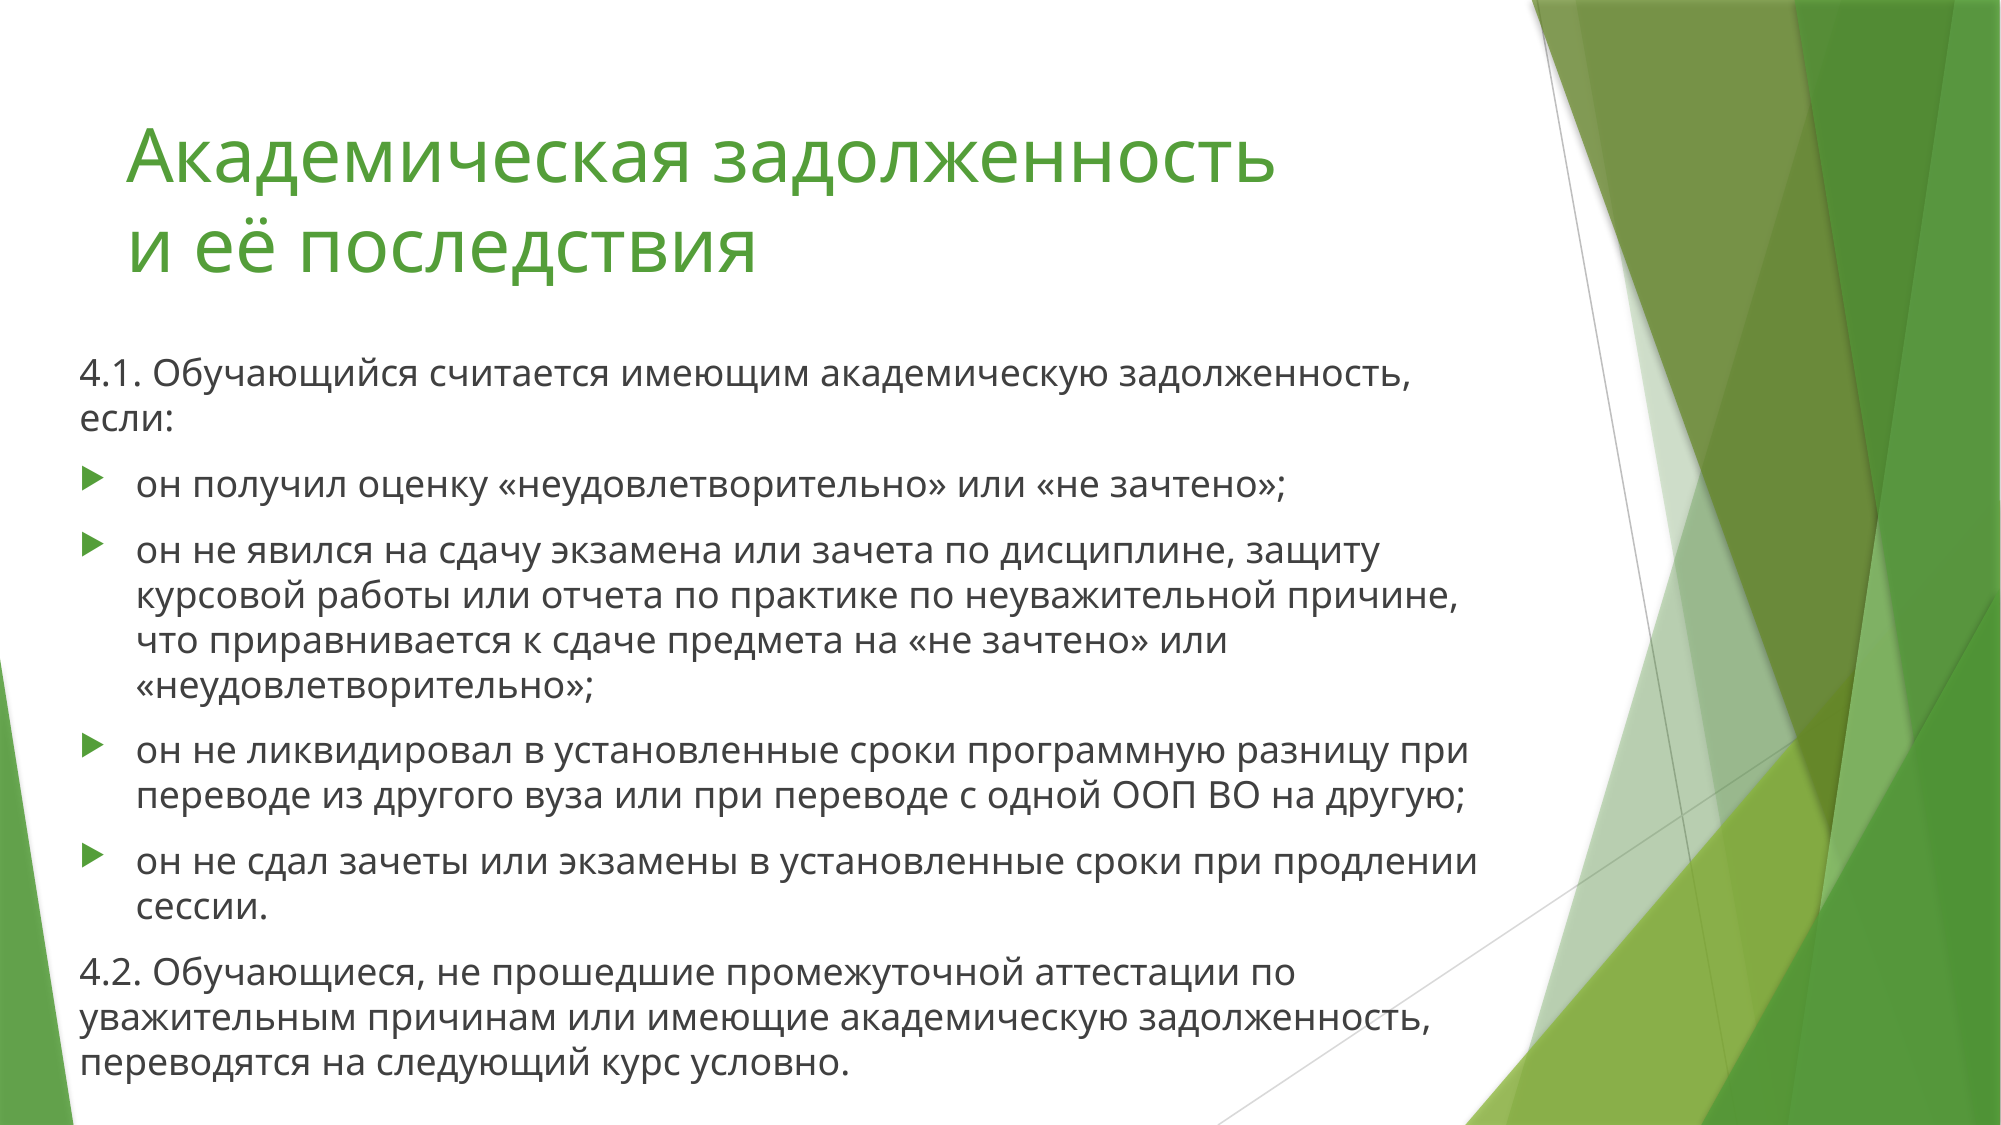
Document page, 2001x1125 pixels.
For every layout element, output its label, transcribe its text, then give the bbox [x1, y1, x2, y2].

list 4.1. Обучающийся считается имеющим академическую задолженность, если: он получил оценку «неудовлетворительно» или «не зачтено»; он не явился на сдачу экзамена или зачета по дисциплине, защиту курсовой работы или отчета по практике по неуважительной причине, что приравнивается к сдаче предмета на «не зачтено» или «неудовлетворительно»; он не ликвидировал в установленные сроки программную разницу при переводе из другого вуза или при переводе с одной ООП ВО на другую; он не сдал зачеты или экзамены в установленные сроки при продлении сессии. 4.2. Обучающиеся, не прошедшие промежуточной аттестации по уважительным причинам или имеющие академическую задолженность, переводятся на следующий курс условно. [64, 341, 1522, 1106]
title Академическая задолженность и её последствия [111, 99, 1522, 317]
